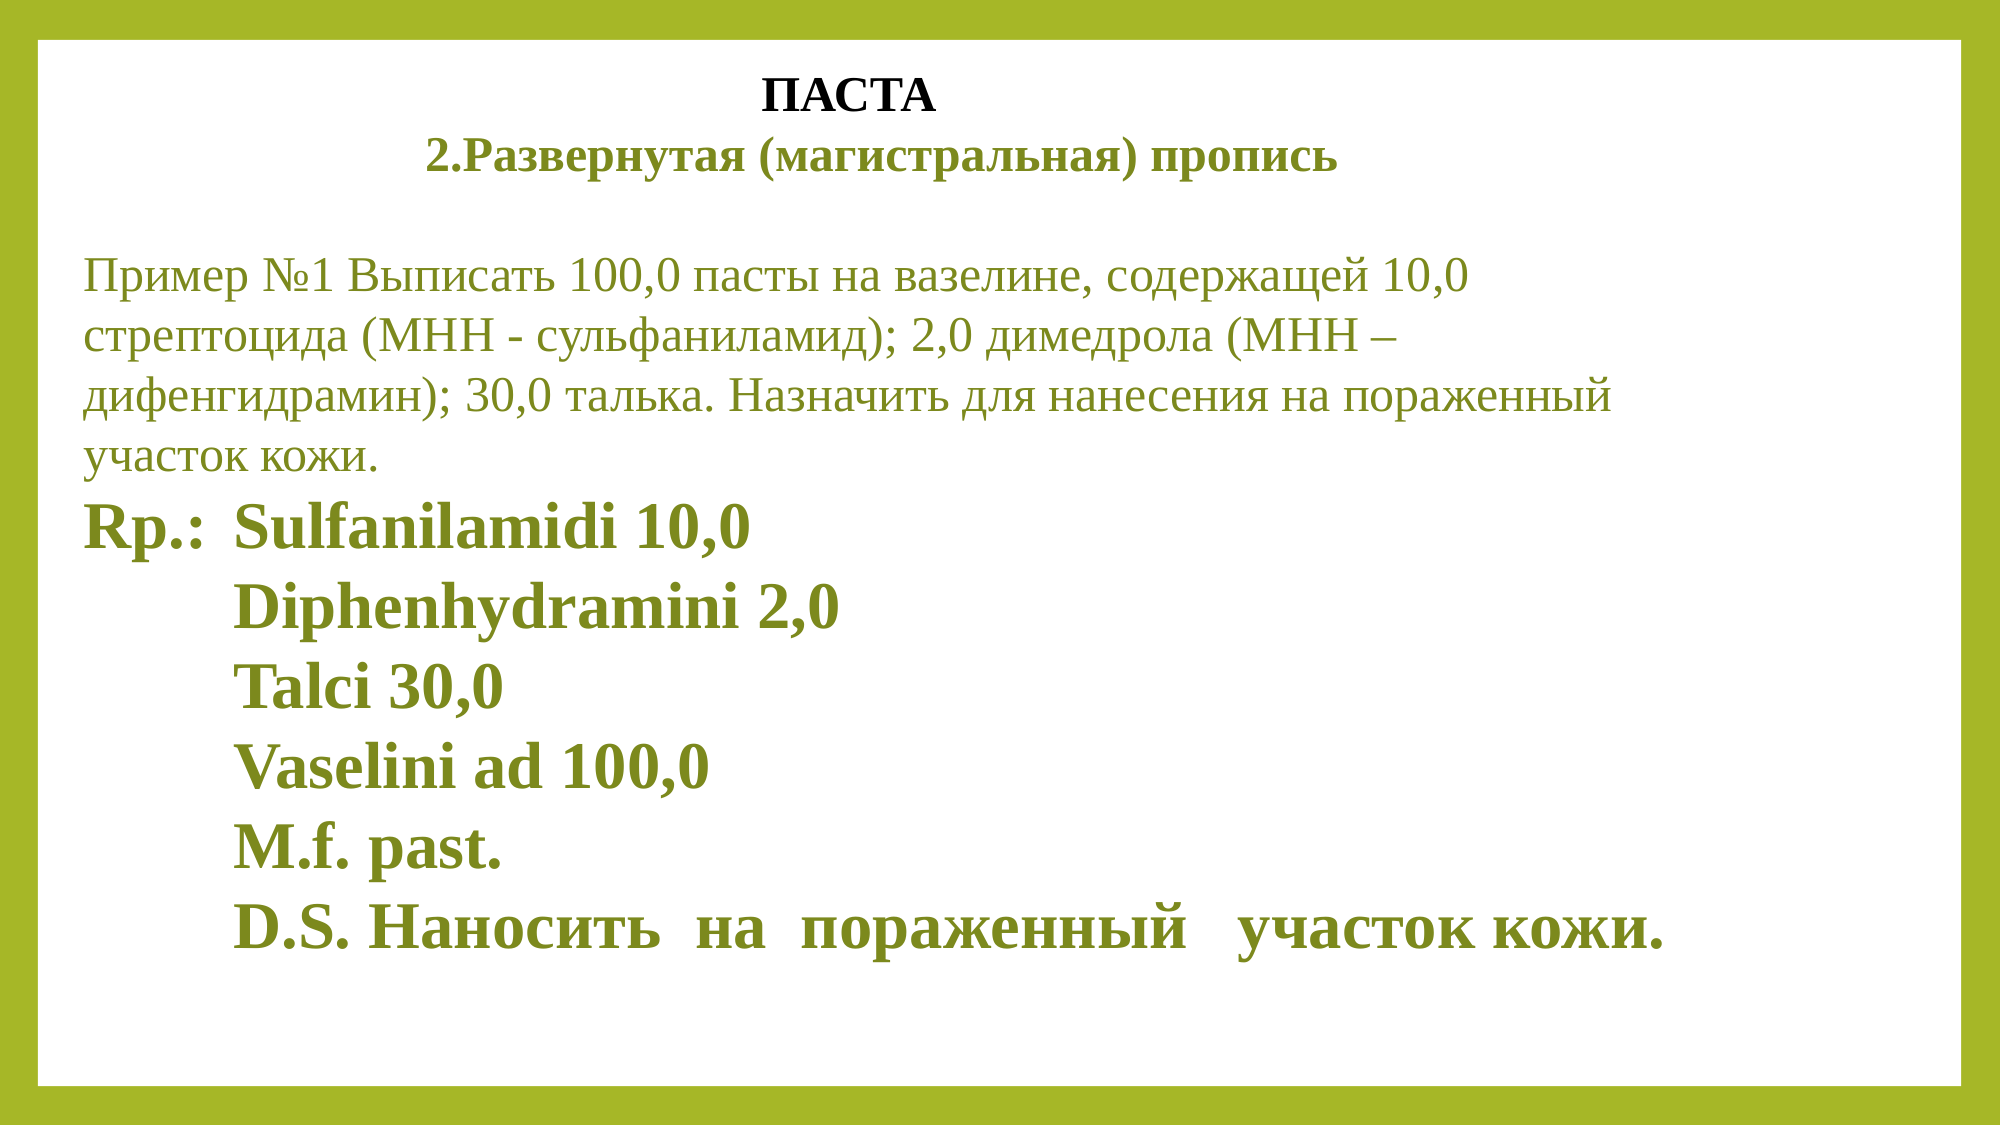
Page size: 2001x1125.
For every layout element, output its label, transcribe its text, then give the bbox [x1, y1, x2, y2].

text_box 2.Развернутая (магистральная) пропись Пример №1 Выписать 100,0 пасты на вазелине, содержащей 10,0 стрептоцида (МНН - сульфаниламид); 2,0 димедрола (МНН – дифенгидрамин); 30,0 талька. Назначить для нанесения на пораженный участок кожи. Rp.: Sulfanilamidi 10,0 Diphenhydramini 2,0 Talci 30,0 Vaselini ad 100,0 M.f. past. D.S. Наносить на пораженный участок кожи. [68, 54, 1696, 970]
